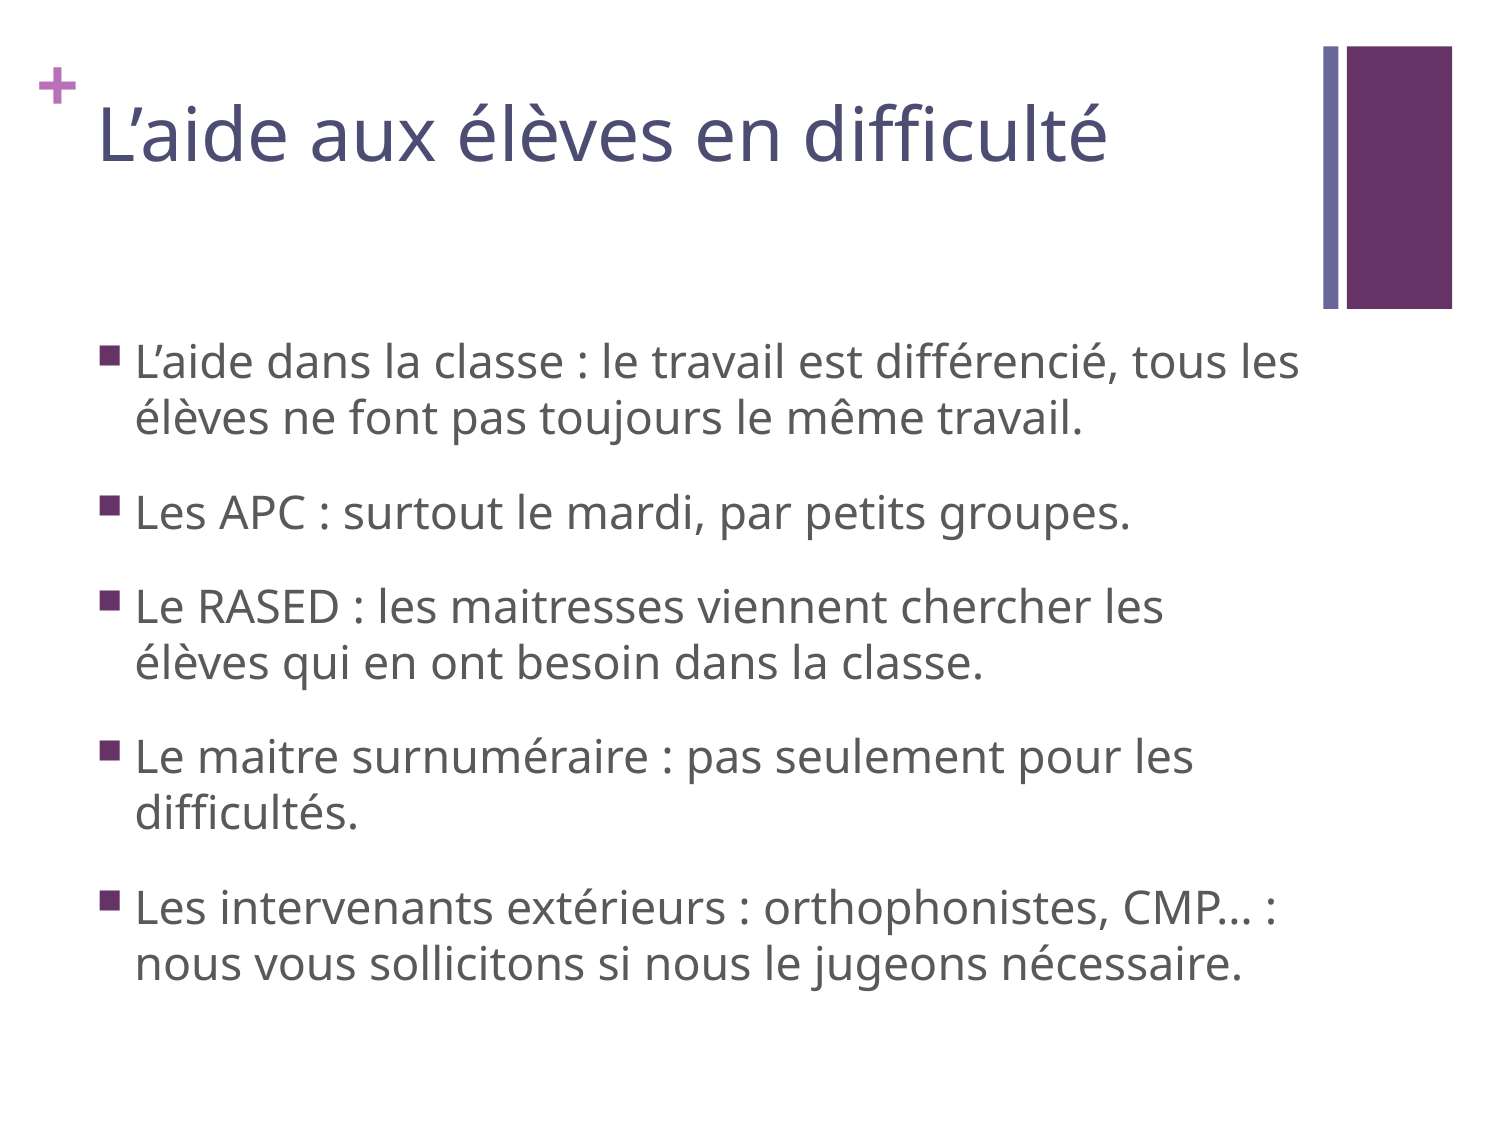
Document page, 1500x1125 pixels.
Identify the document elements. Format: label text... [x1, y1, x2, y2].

title L’aide aux élèves en difficulté [81, 79, 1322, 263]
list L’aide dans la classe : le travail est différencié, tous les élèves ne font pas toujours le même travail. Les APC : surtout le mardi, par petits groupes. Le RASED : les maitresses viennent chercher les élèves qui en ont besoin dans la classe. Le maitre surnuméraire : pas seulement pour les difficultés. Les intervenants extérieurs : orthophonistes, CMP… : nous vous sollicitons si nous le jugeons nécessaire. [81, 324, 1322, 1005]
